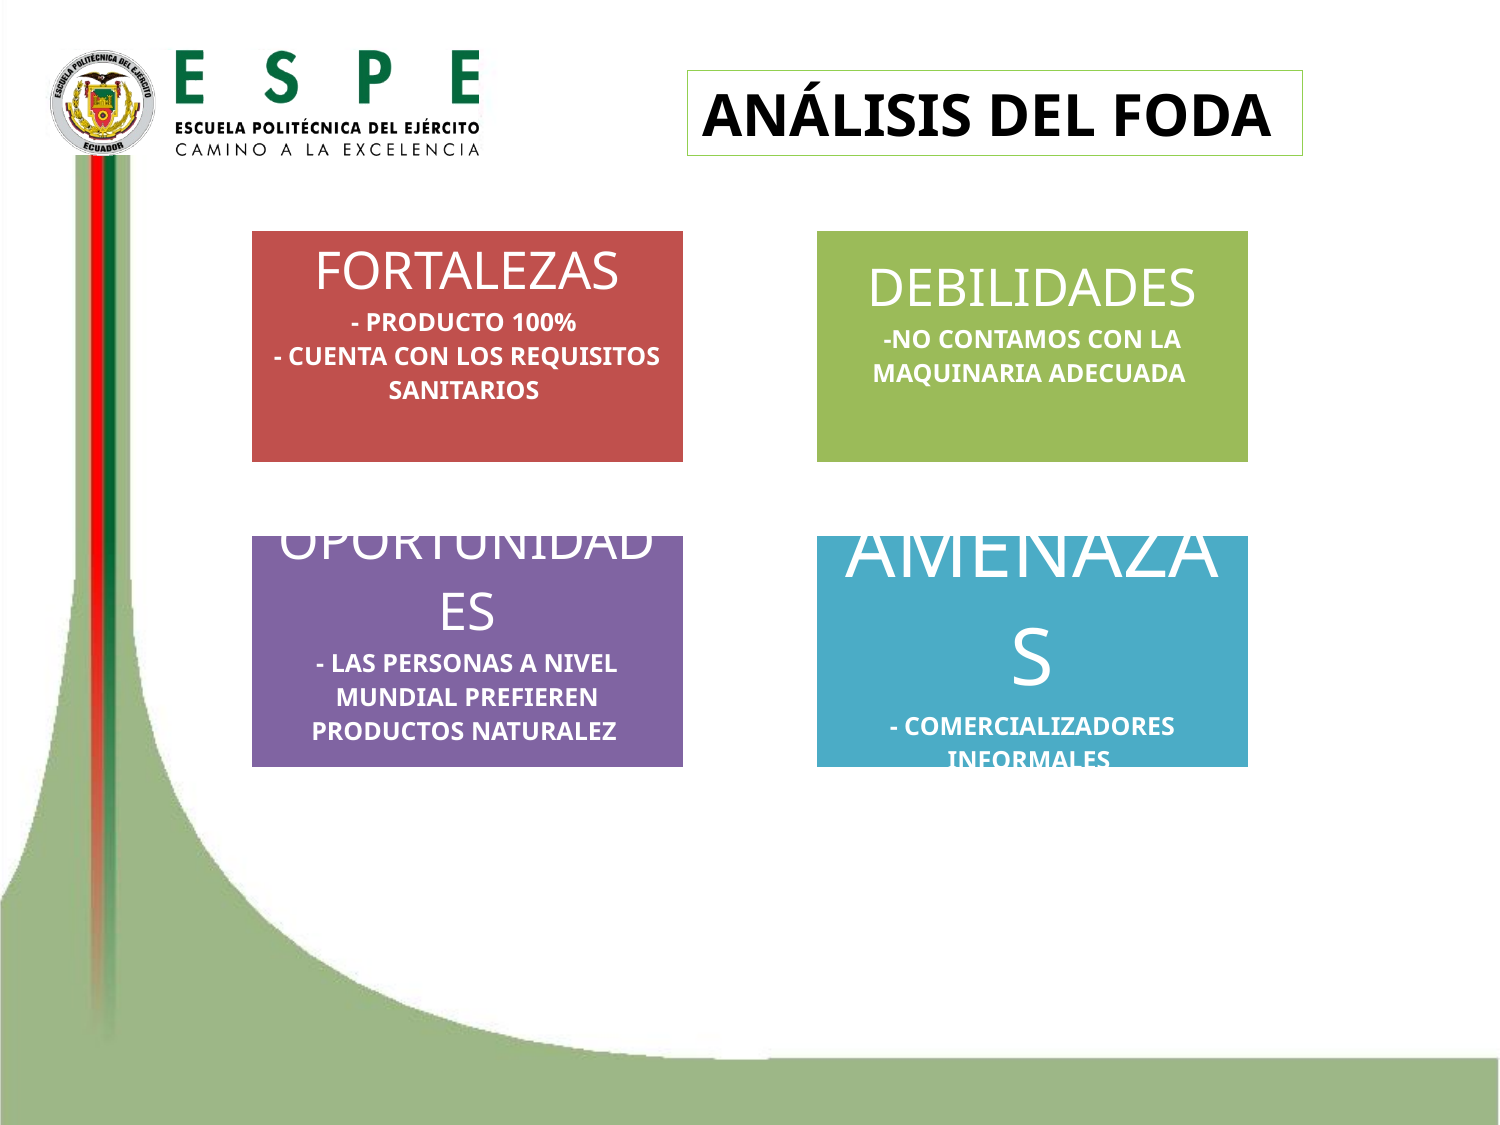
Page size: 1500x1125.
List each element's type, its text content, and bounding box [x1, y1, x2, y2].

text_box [249, 228, 1251, 897]
text_box ANÁLISIS DEL FODA [687, 70, 1303, 156]
picture [0, 0, 1500, 1125]
